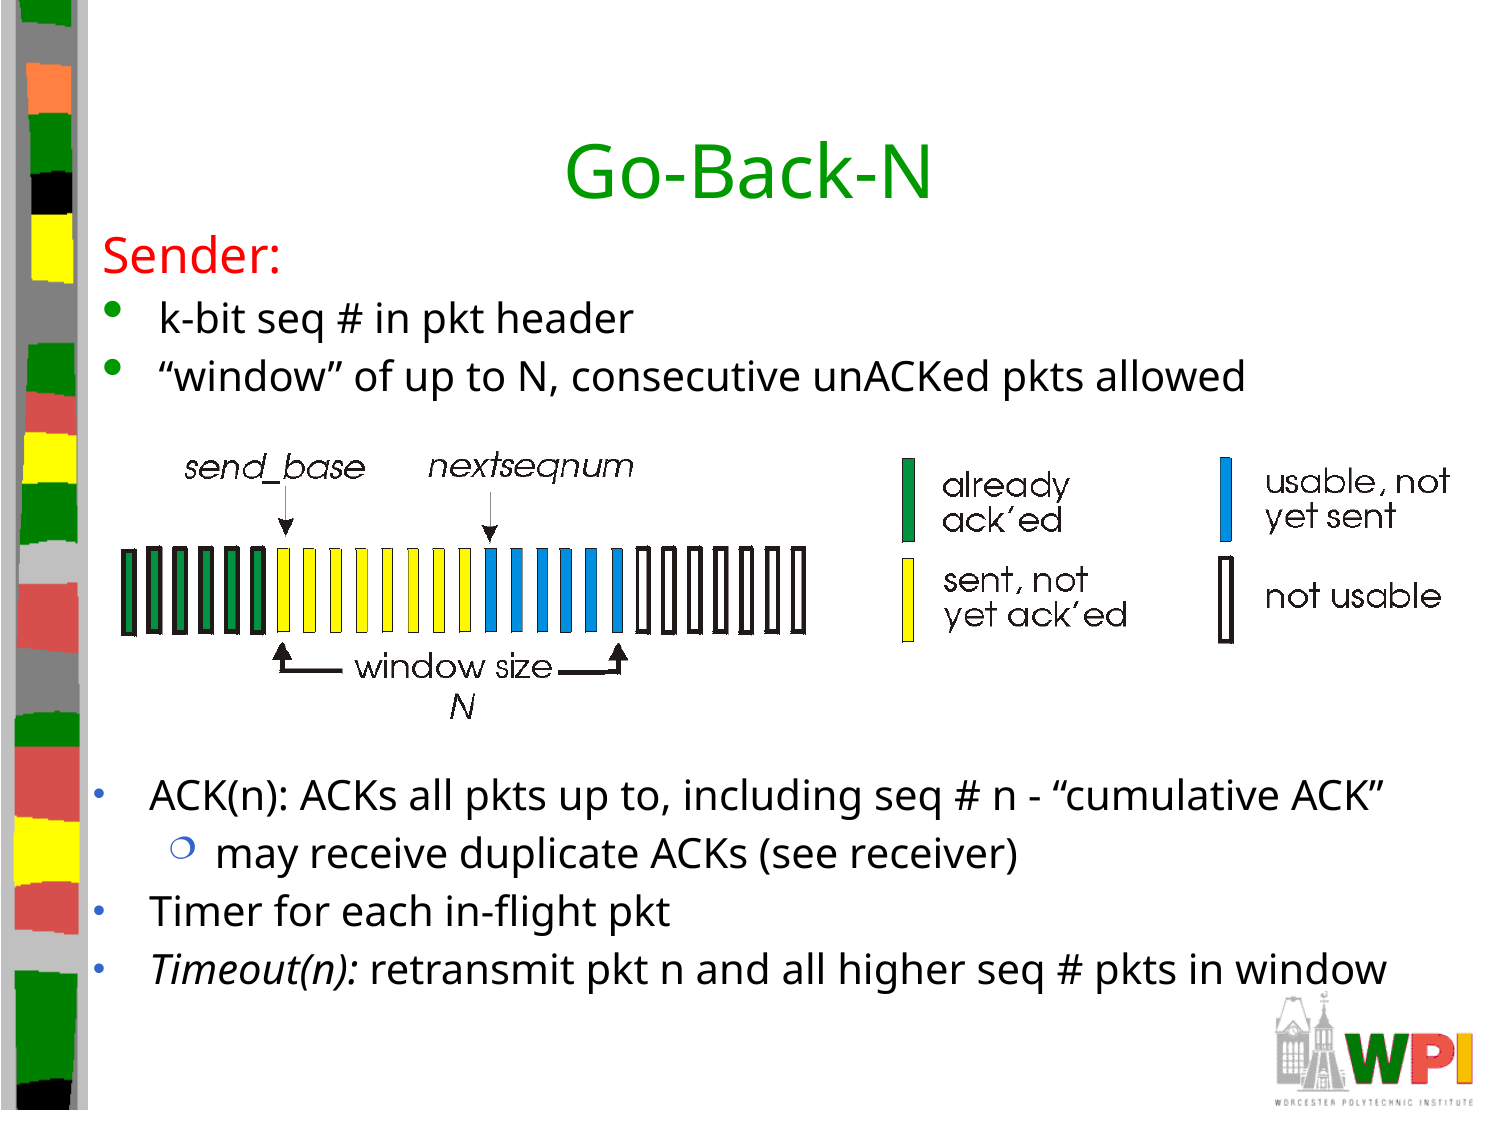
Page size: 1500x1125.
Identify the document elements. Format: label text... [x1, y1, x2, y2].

picture [120, 451, 1450, 720]
list Sender: k-bit seq # in pkt header “window” of up to N, consecutive unACKed pkts allowed [87, 215, 1454, 416]
picture [0, 0, 88, 1110]
text_box ACK(n): ACKs all pkts up to, including seq # n - “cumulative ACK” may receive duplicate ACKs (see receiver) Timer for each in-flight pkt Timeout(n): retransmit pkt n and all higher seq # pkts in window [78, 760, 1444, 961]
title Go-Back-N [112, 74, 1388, 215]
picture [1275, 991, 1475, 1107]
